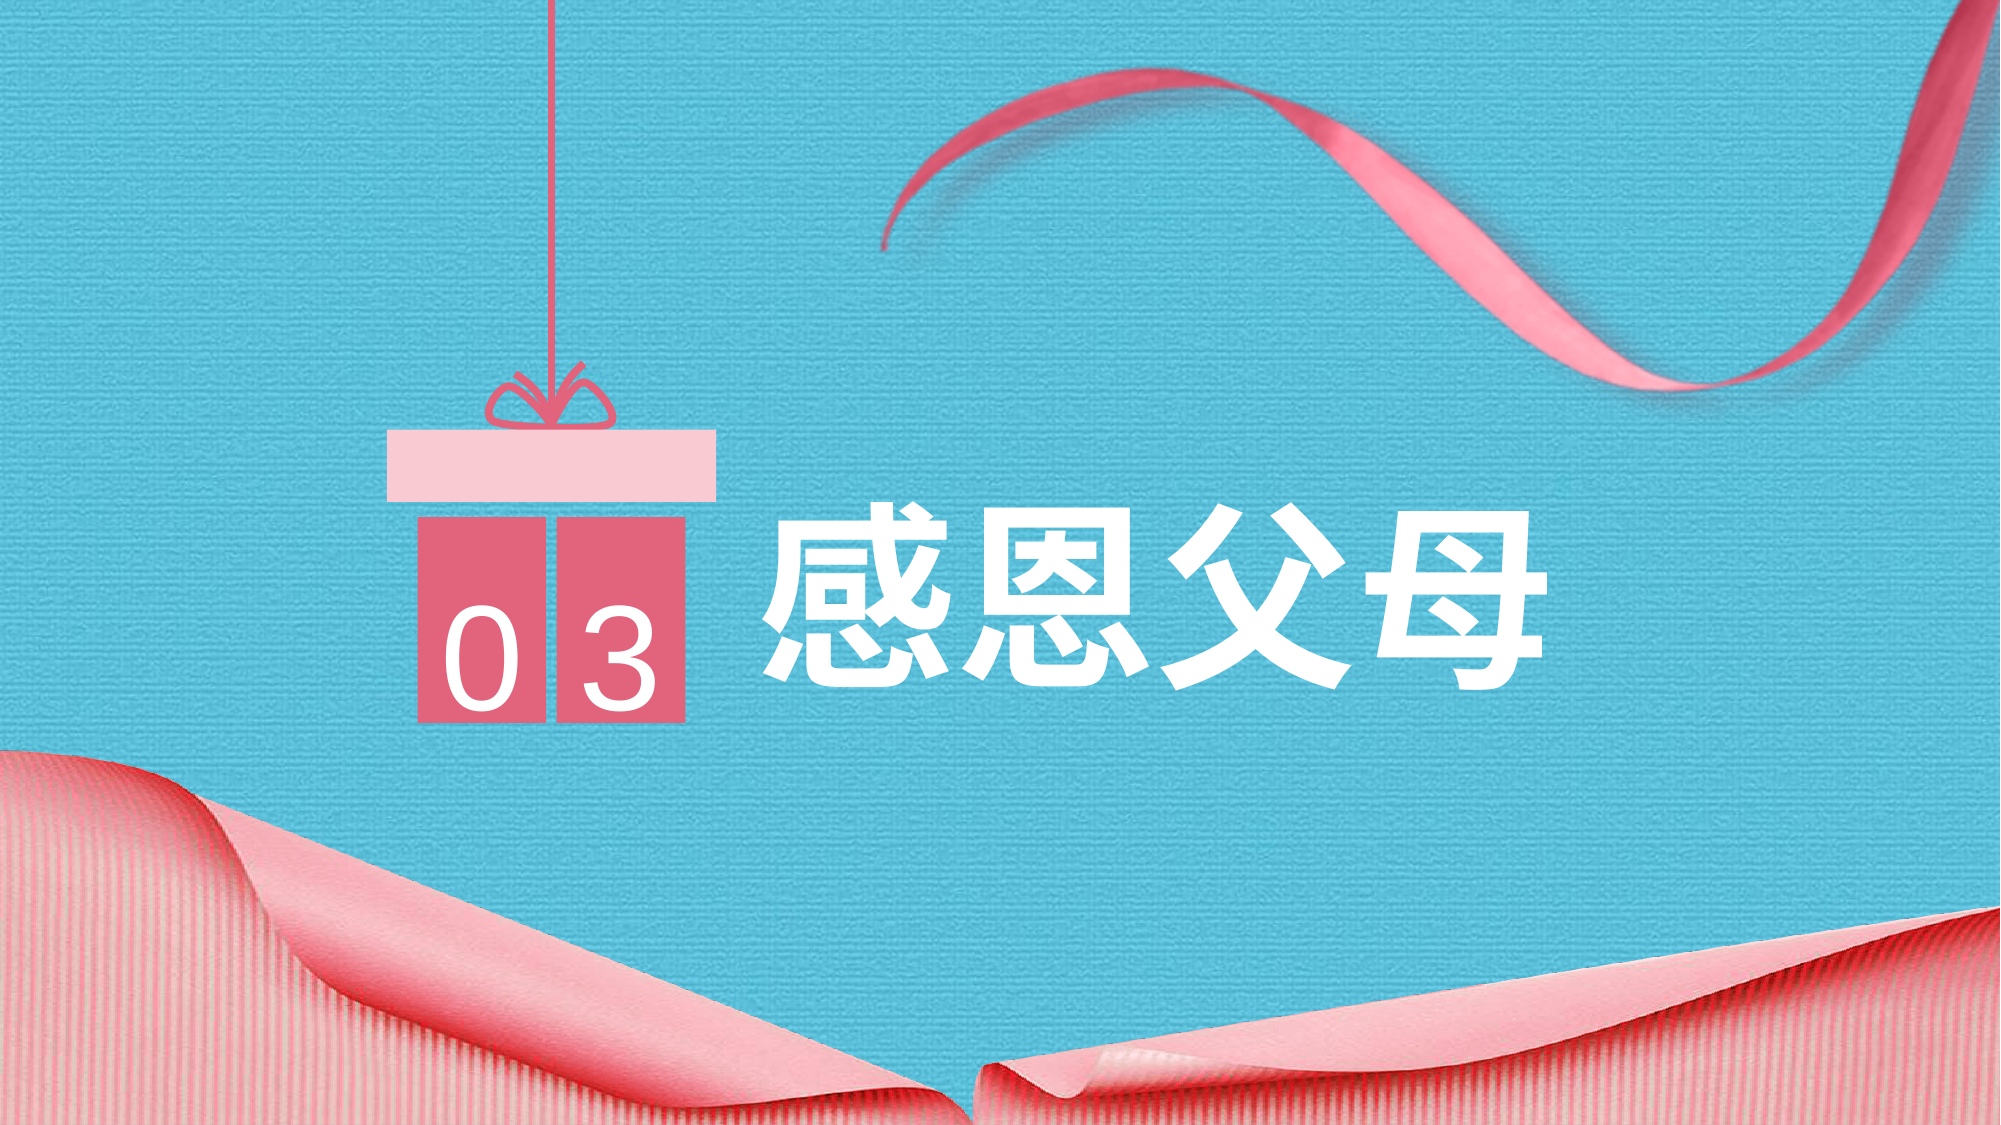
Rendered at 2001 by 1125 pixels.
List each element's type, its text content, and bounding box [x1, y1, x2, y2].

picture [0, 0, 2000, 1125]
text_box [386, 363, 717, 749]
text_box 感恩父母 [741, 465, 1571, 516]
